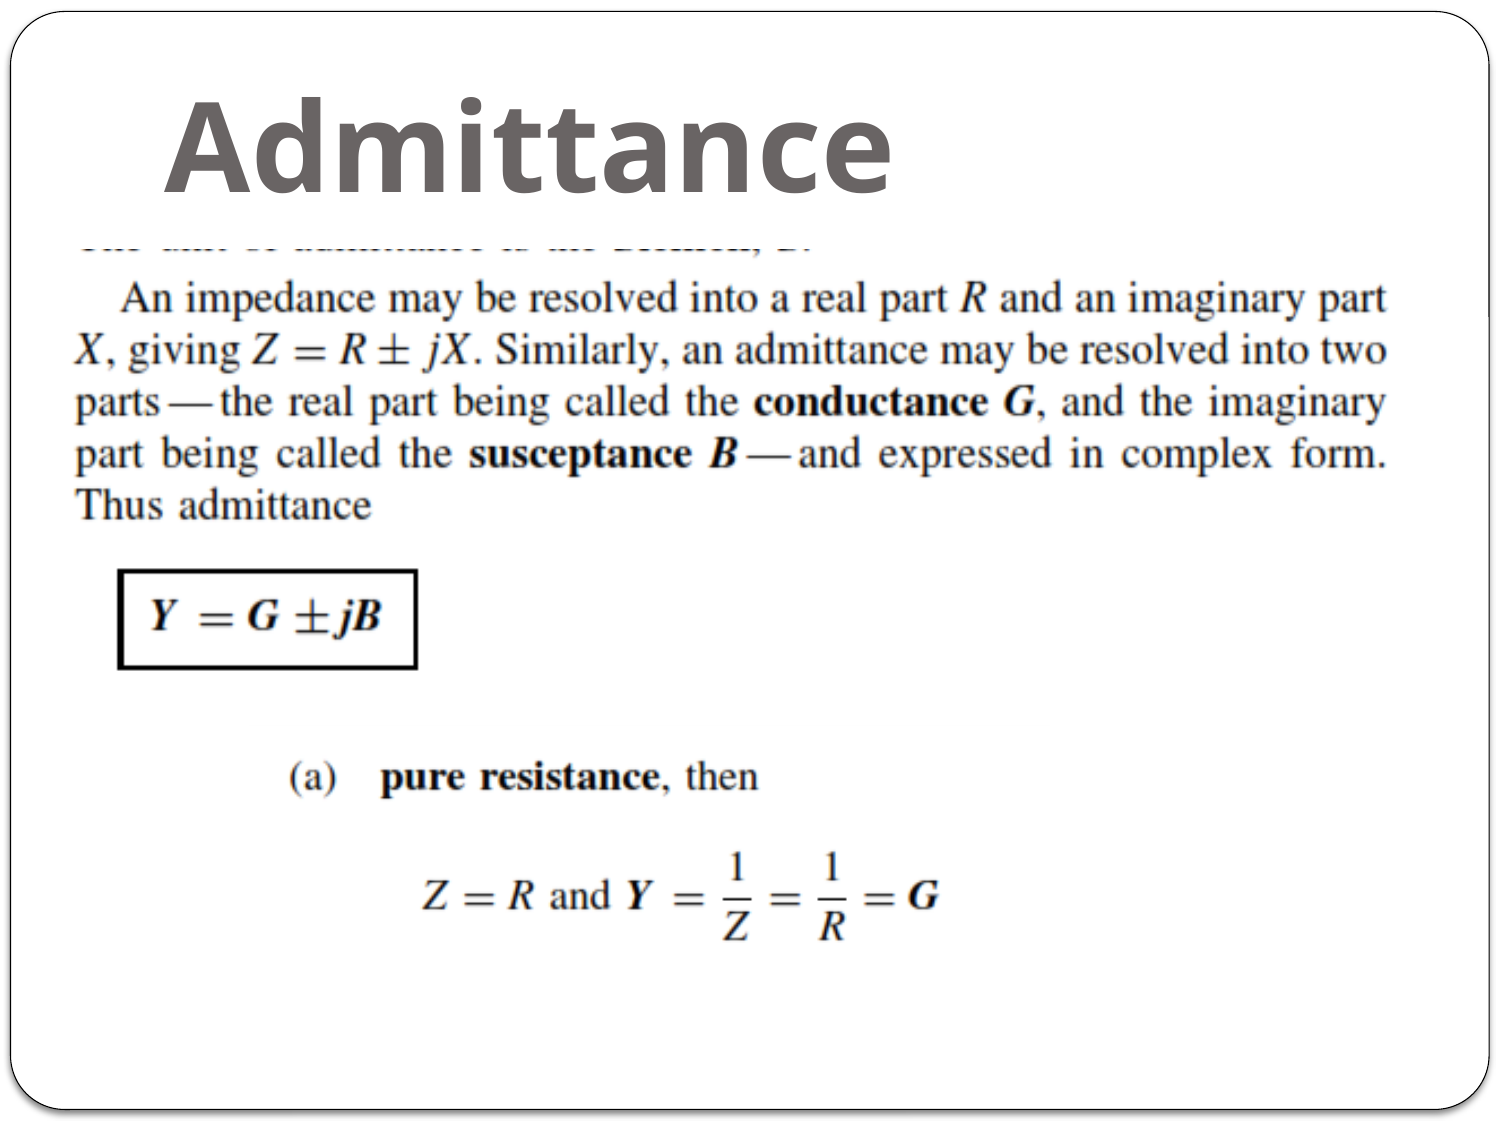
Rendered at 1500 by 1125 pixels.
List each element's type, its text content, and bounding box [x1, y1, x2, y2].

picture [249, 724, 1051, 986]
title Admittance [150, 45, 1425, 233]
picture [49, 249, 1451, 719]
